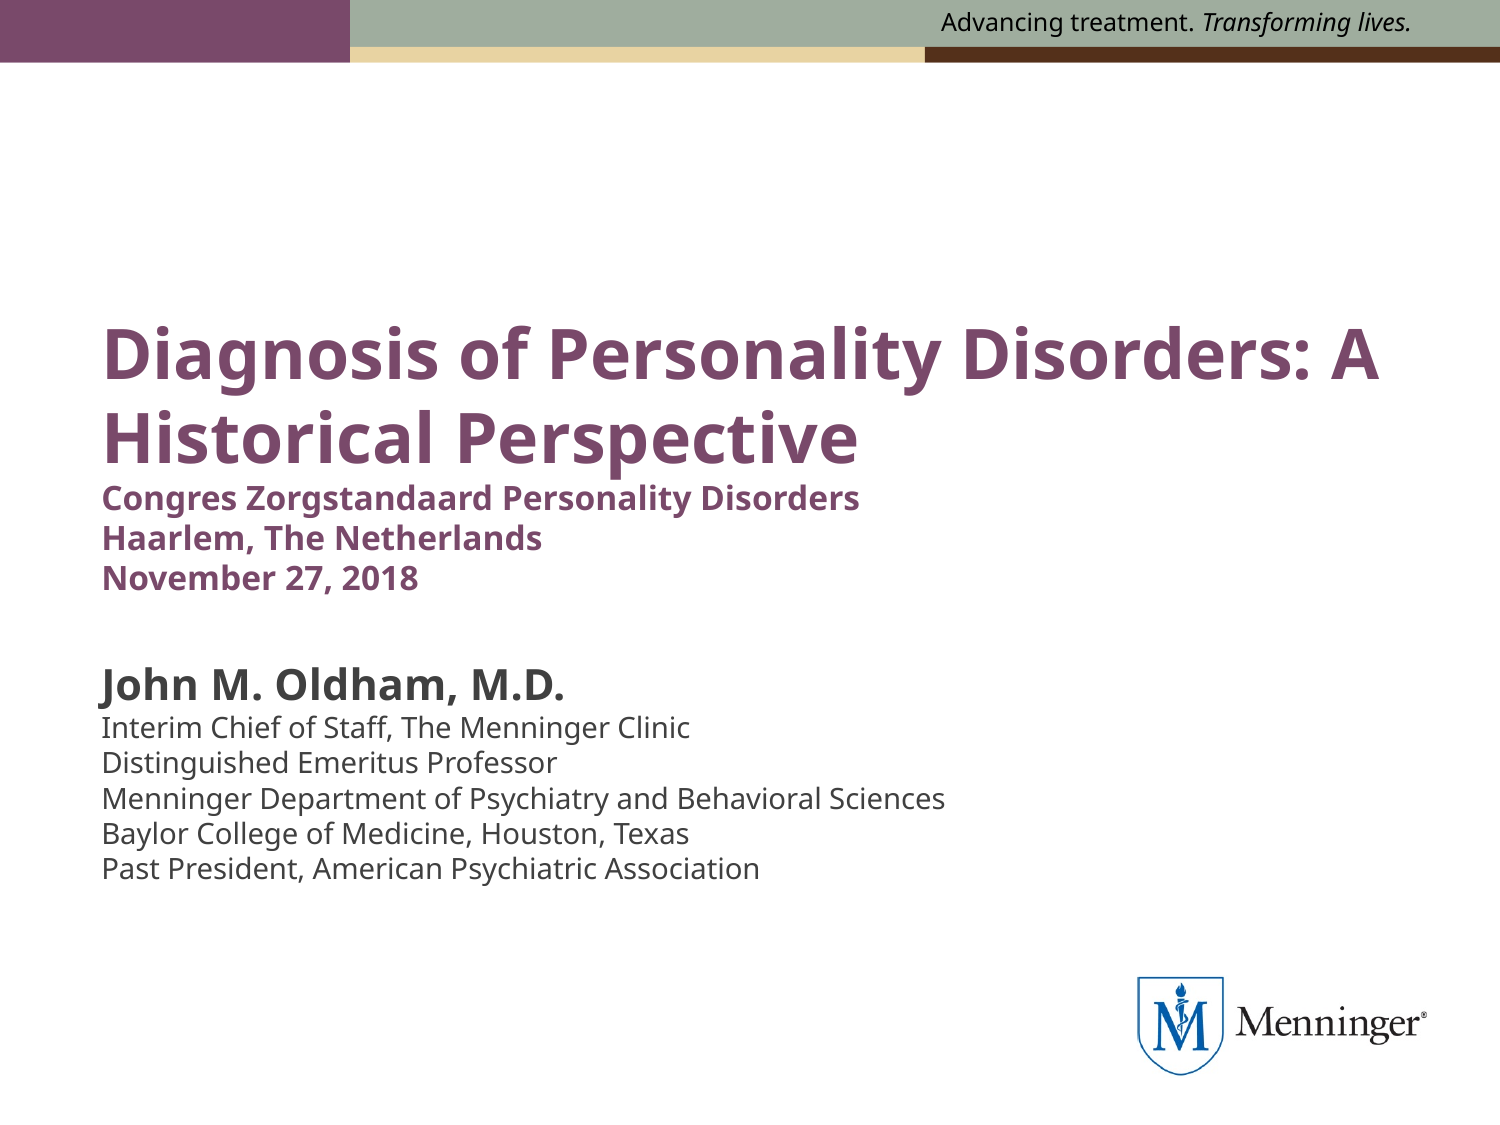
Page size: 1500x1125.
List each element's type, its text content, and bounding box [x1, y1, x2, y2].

picture [1136, 974, 1428, 1079]
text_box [0, 0, 1500, 63]
title Diagnosis of Personality Disorders: A Historical Perspective Congres Zorgstandaard Personality Disorders Haarlem, The Netherlands November 27, 2018 John M. Oldham, M.D. Interim Chief of Staff, The Menninger Clinic Distinguished Emeritus Professor Menninger Department of Psychiatry and Behavioral Sciences Baylor College of Medicine, Houston, Texas Past President, American Psychiatric Association [86, 299, 1427, 925]
